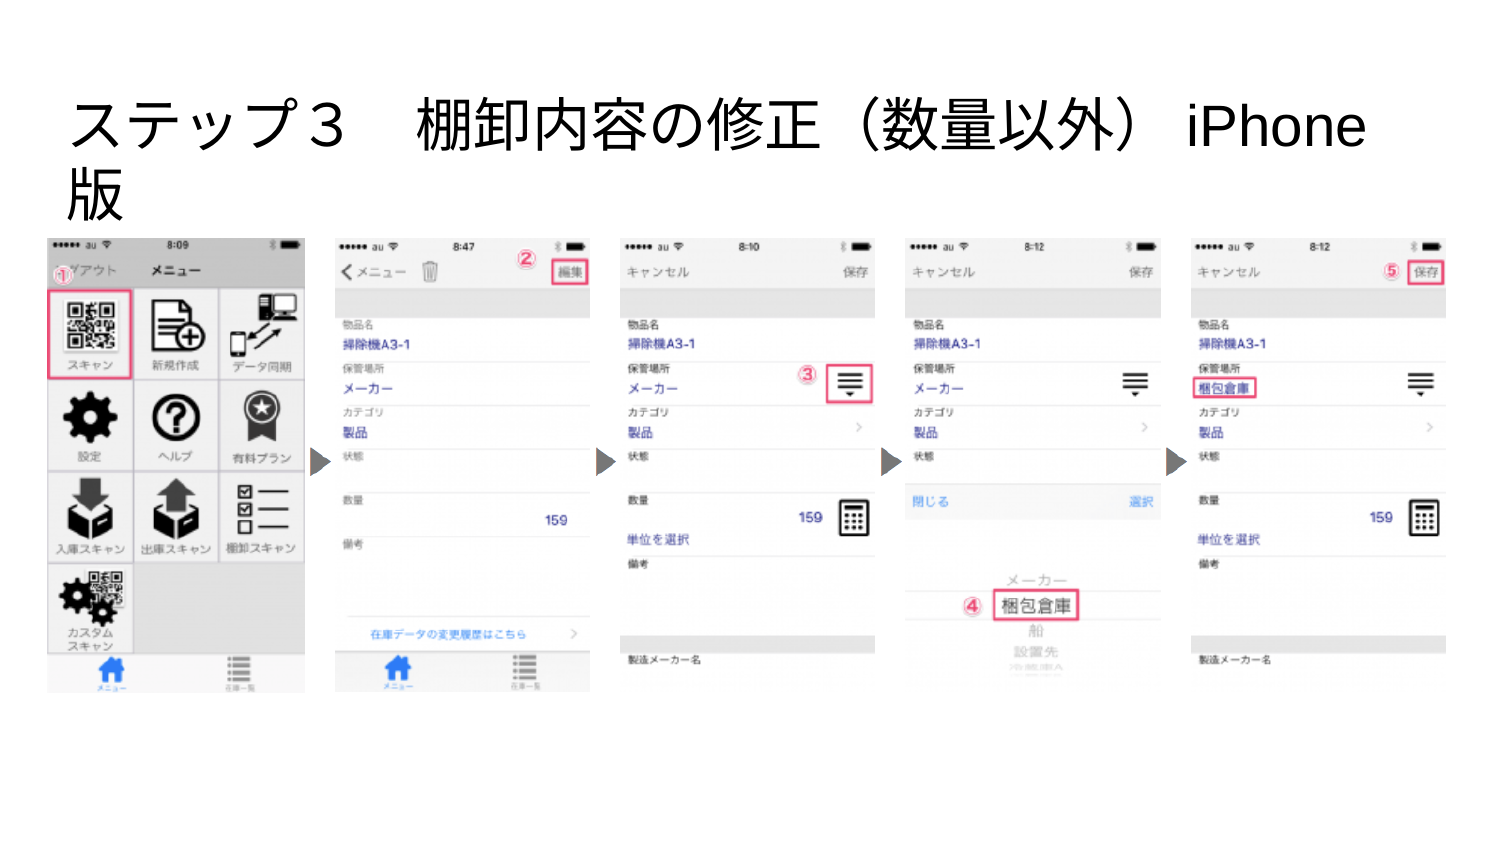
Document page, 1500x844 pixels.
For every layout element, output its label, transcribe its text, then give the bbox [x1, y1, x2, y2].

title ステップ３ 棚卸内容の修正（数量以外）iPhone版 [51, 72, 1449, 167]
picture [46, 238, 1454, 693]
